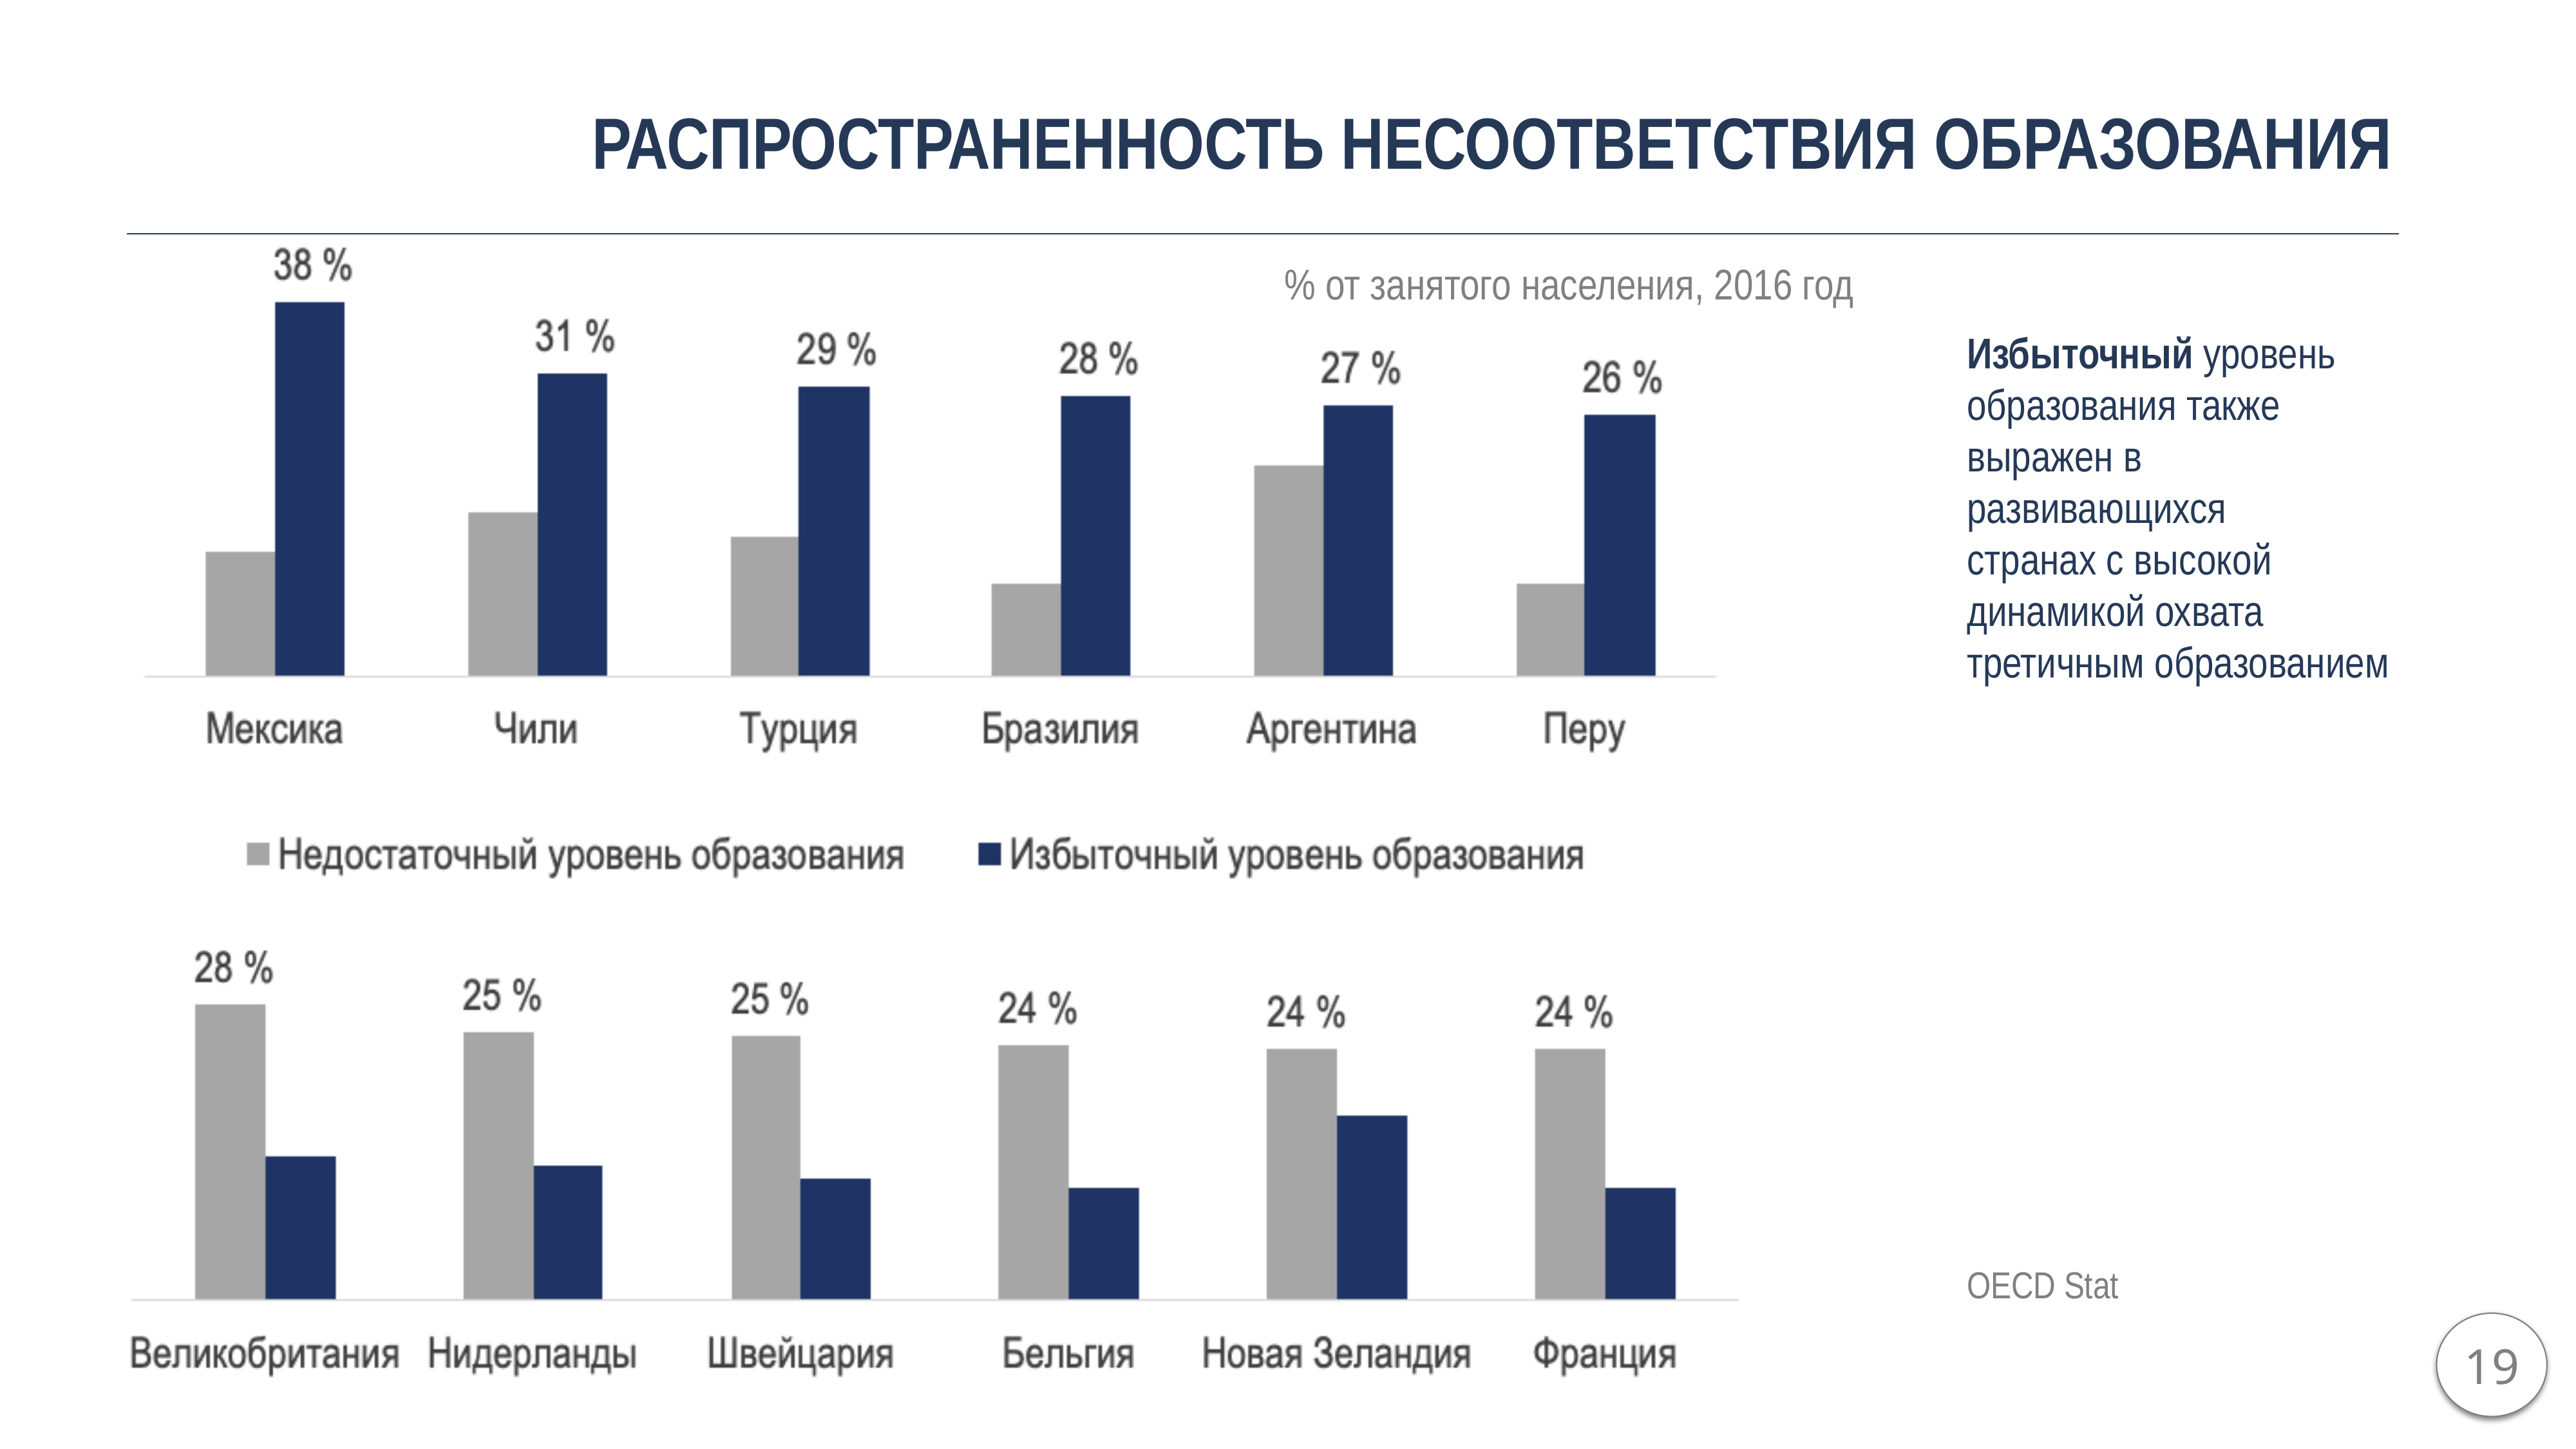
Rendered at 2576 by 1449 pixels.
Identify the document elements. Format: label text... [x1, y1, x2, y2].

text_box 19 [2436, 1313, 2547, 1417]
text_box % от занятого населения, 2016 год [1745, 252, 1945, 314]
picture [109, 922, 1763, 1394]
picture [129, 218, 1737, 900]
text_box OECD Stat [1957, 1256, 2313, 1311]
text_box Распространенность несоответствия образования [129, 89, 2400, 212]
text_box Избыточный уровень образования также выражен в развивающихся странах с высокой динамикой охвата третичным образованием [1957, 321, 2400, 692]
